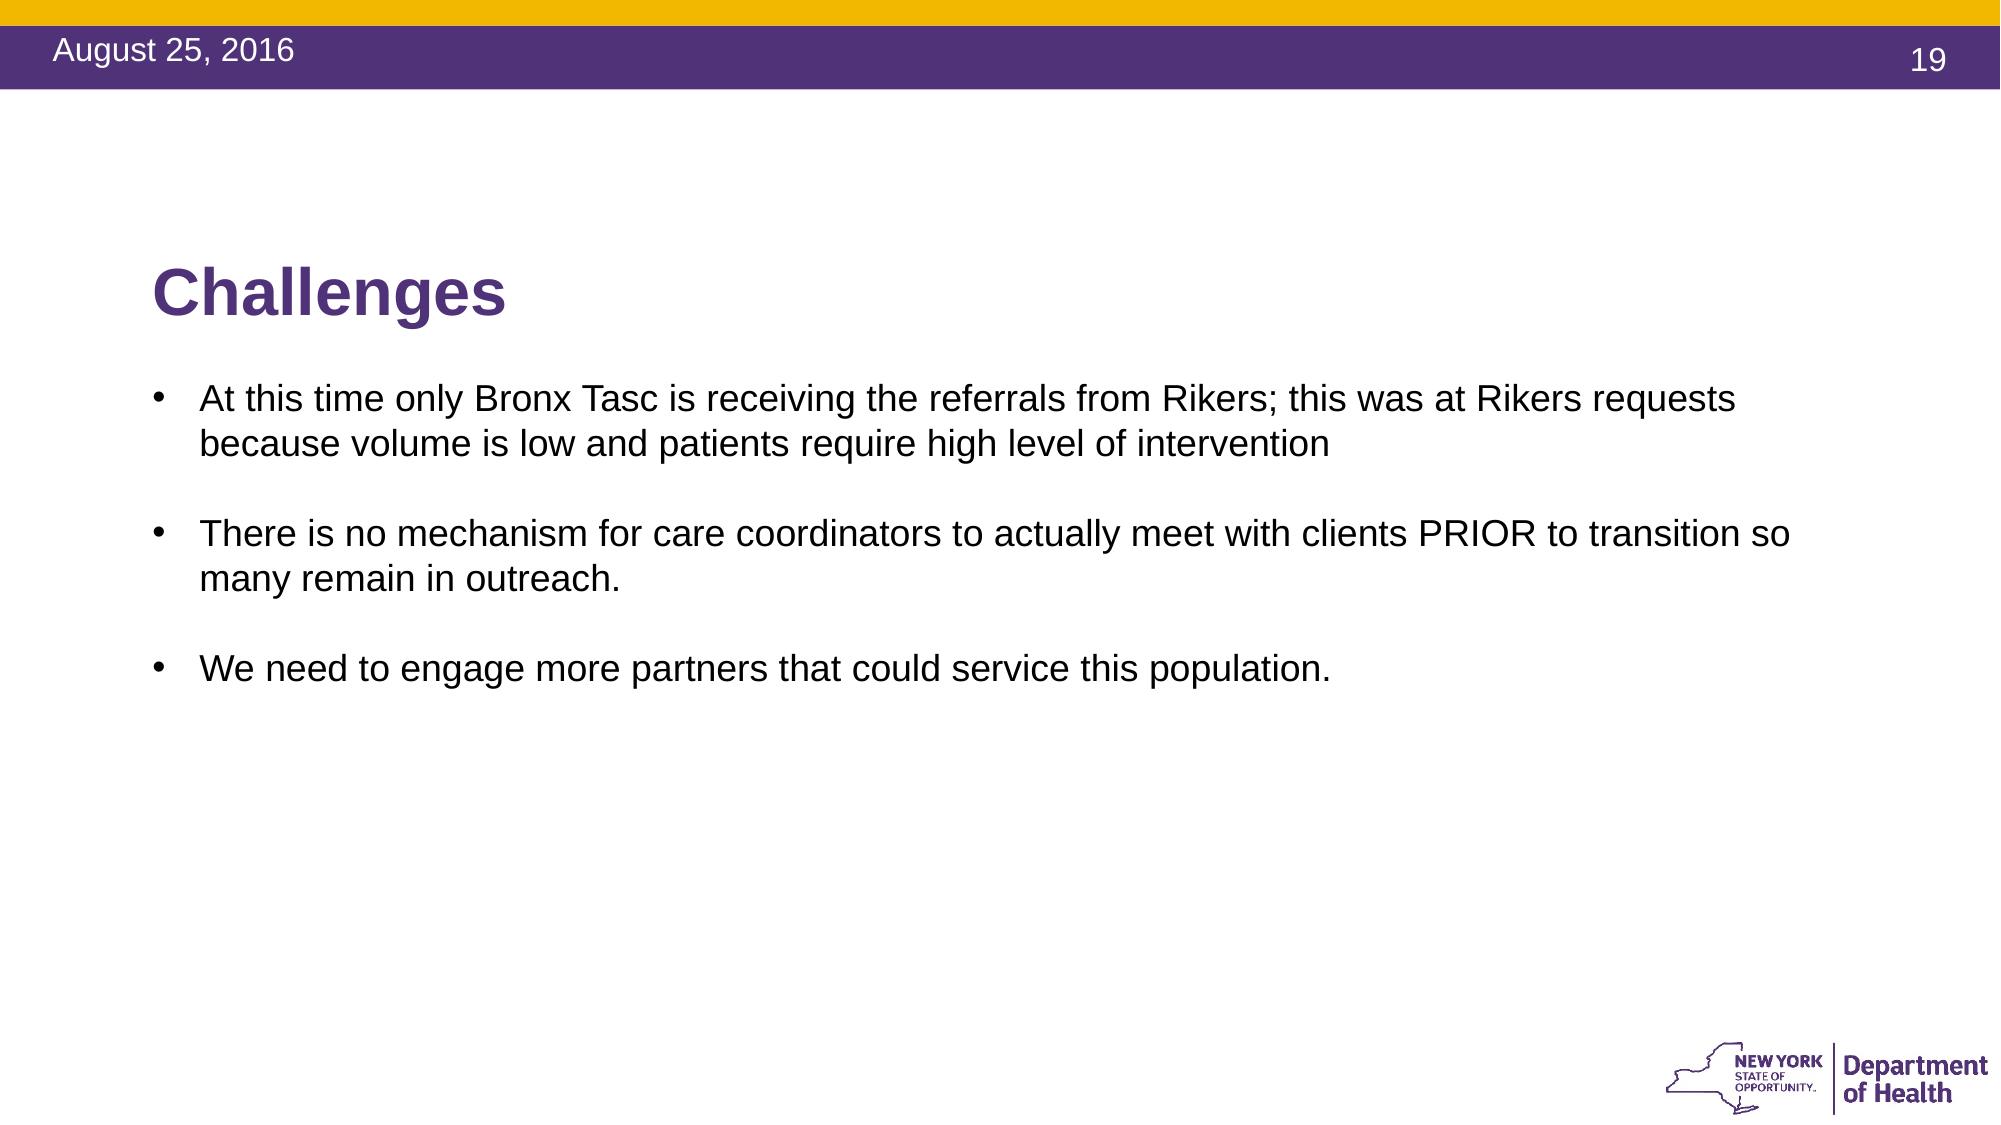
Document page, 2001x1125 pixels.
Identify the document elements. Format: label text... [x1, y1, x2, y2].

text_box At this time only Bronx Tasc is receiving the referrals from Rikers; this was at Rikers requests because volume is low and patients require high level of intervention There is no mechanism for care coordinators to actually meet with clients PRIOR to transition so many remain in outreach. We need to engage more partners that could service this population. [137, 366, 1813, 697]
list August 25, 2016 [38, 25, 663, 90]
title Challenges [137, 133, 783, 338]
picture [1666, 1042, 1988, 1115]
